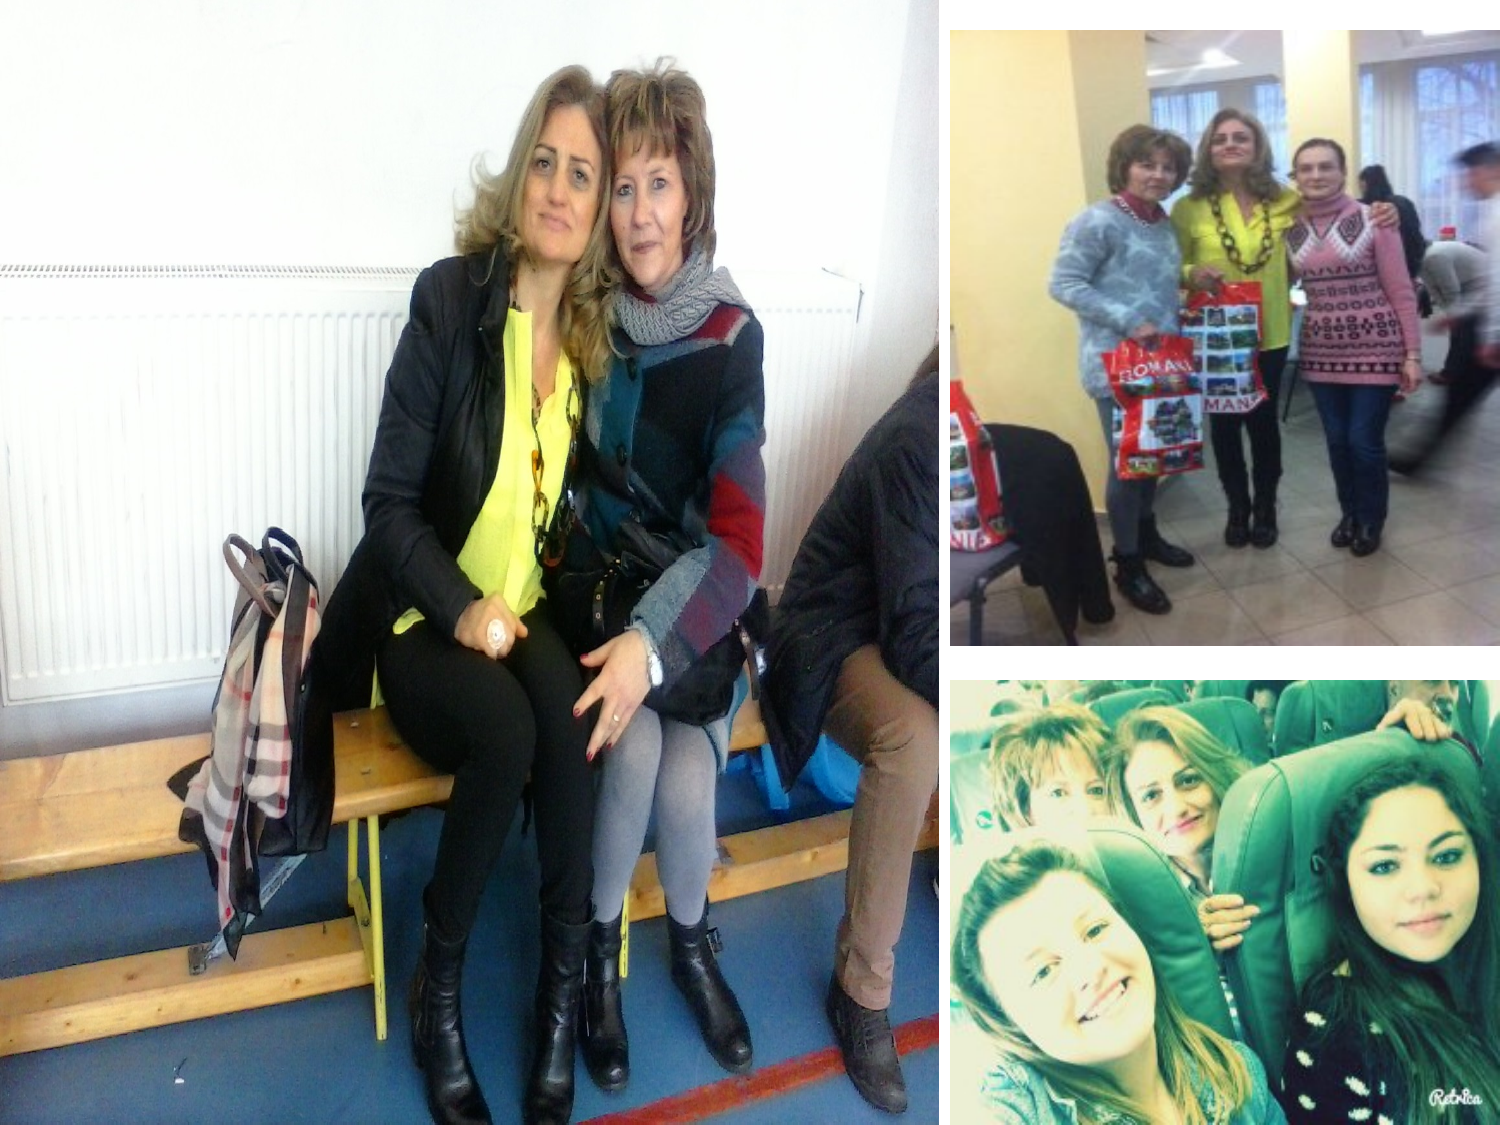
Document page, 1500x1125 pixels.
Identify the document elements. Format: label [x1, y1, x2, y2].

list [0, 0, 940, 1125]
picture [950, 680, 1500, 1125]
picture [950, 30, 1500, 646]
